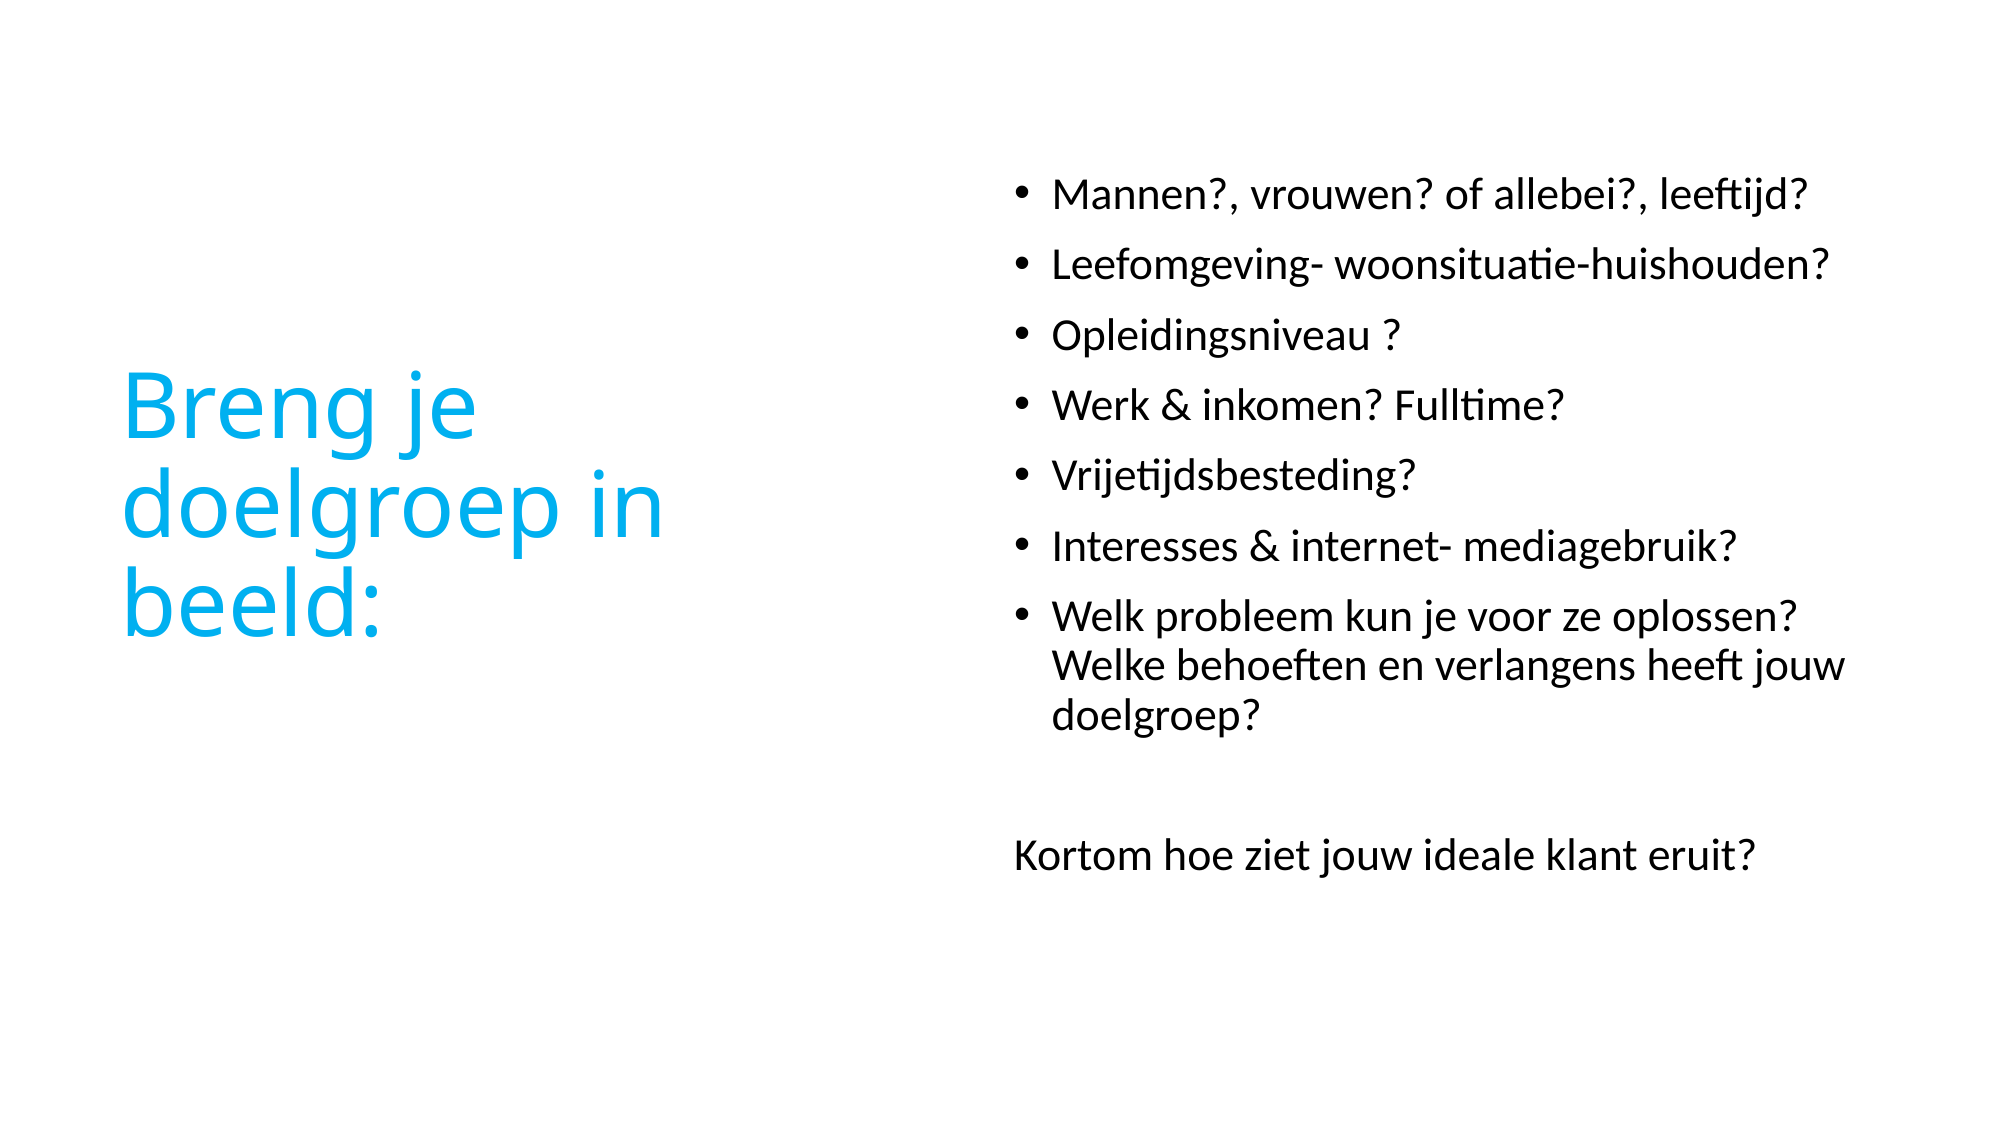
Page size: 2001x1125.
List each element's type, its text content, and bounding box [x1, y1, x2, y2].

title Breng je doelgroep in beeld: [105, 336, 707, 790]
list Mannen?, vrouwen? of allebei?, leeftijd? Leefomgeving- woonsituatie-huishouden? Opleidingsniveau ? Werk & inkomen? Fulltime? Vrijetijdsbesteding? Interesses & internet- mediagebruik? Welk probleem kun je voor ze oplossen? Welke behoeften en verlangens heeft jouw doelgroep? Kortom hoe ziet jouw ideale klant eruit? [999, 131, 1870, 990]
